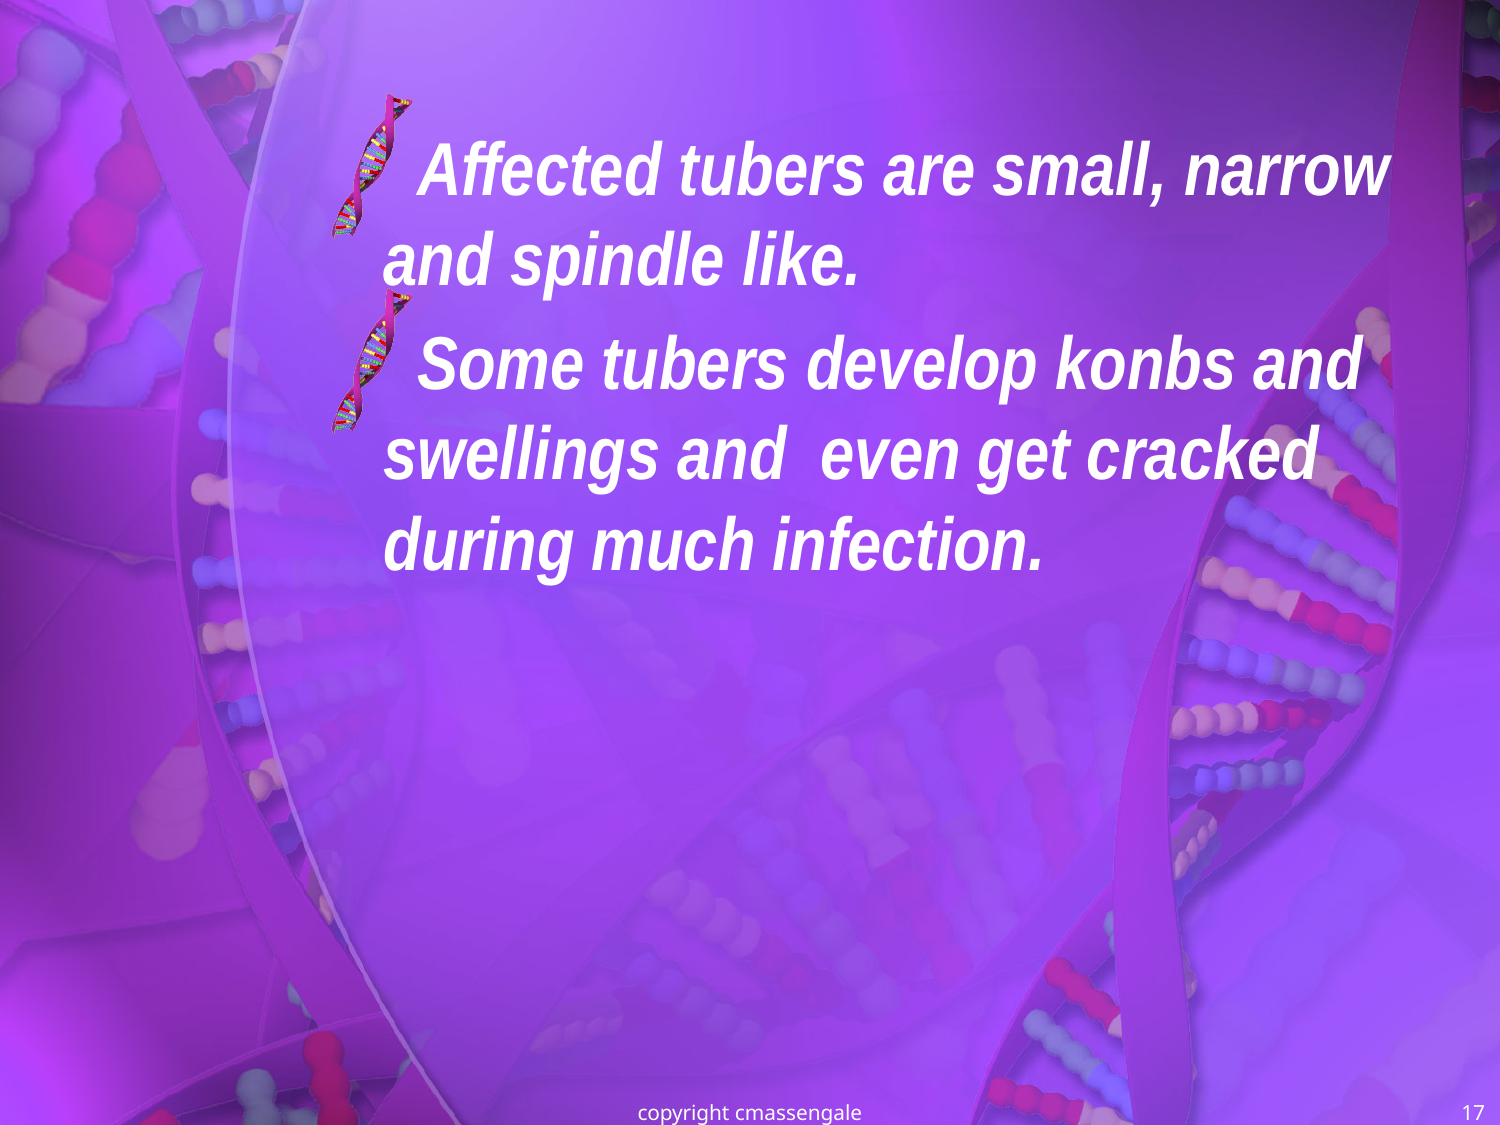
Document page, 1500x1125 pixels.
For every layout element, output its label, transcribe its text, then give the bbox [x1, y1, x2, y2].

slide_number 17 [1149, 1091, 1500, 1125]
picture [0, 0, 1500, 1125]
footer copyright cmassengale [512, 1091, 988, 1125]
picture [327, 281, 418, 439]
list Affected tubers are small, narrow and spindle like. Some tubers develop konbs and swellings and even get cracked during much infection. [312, 112, 1500, 1076]
